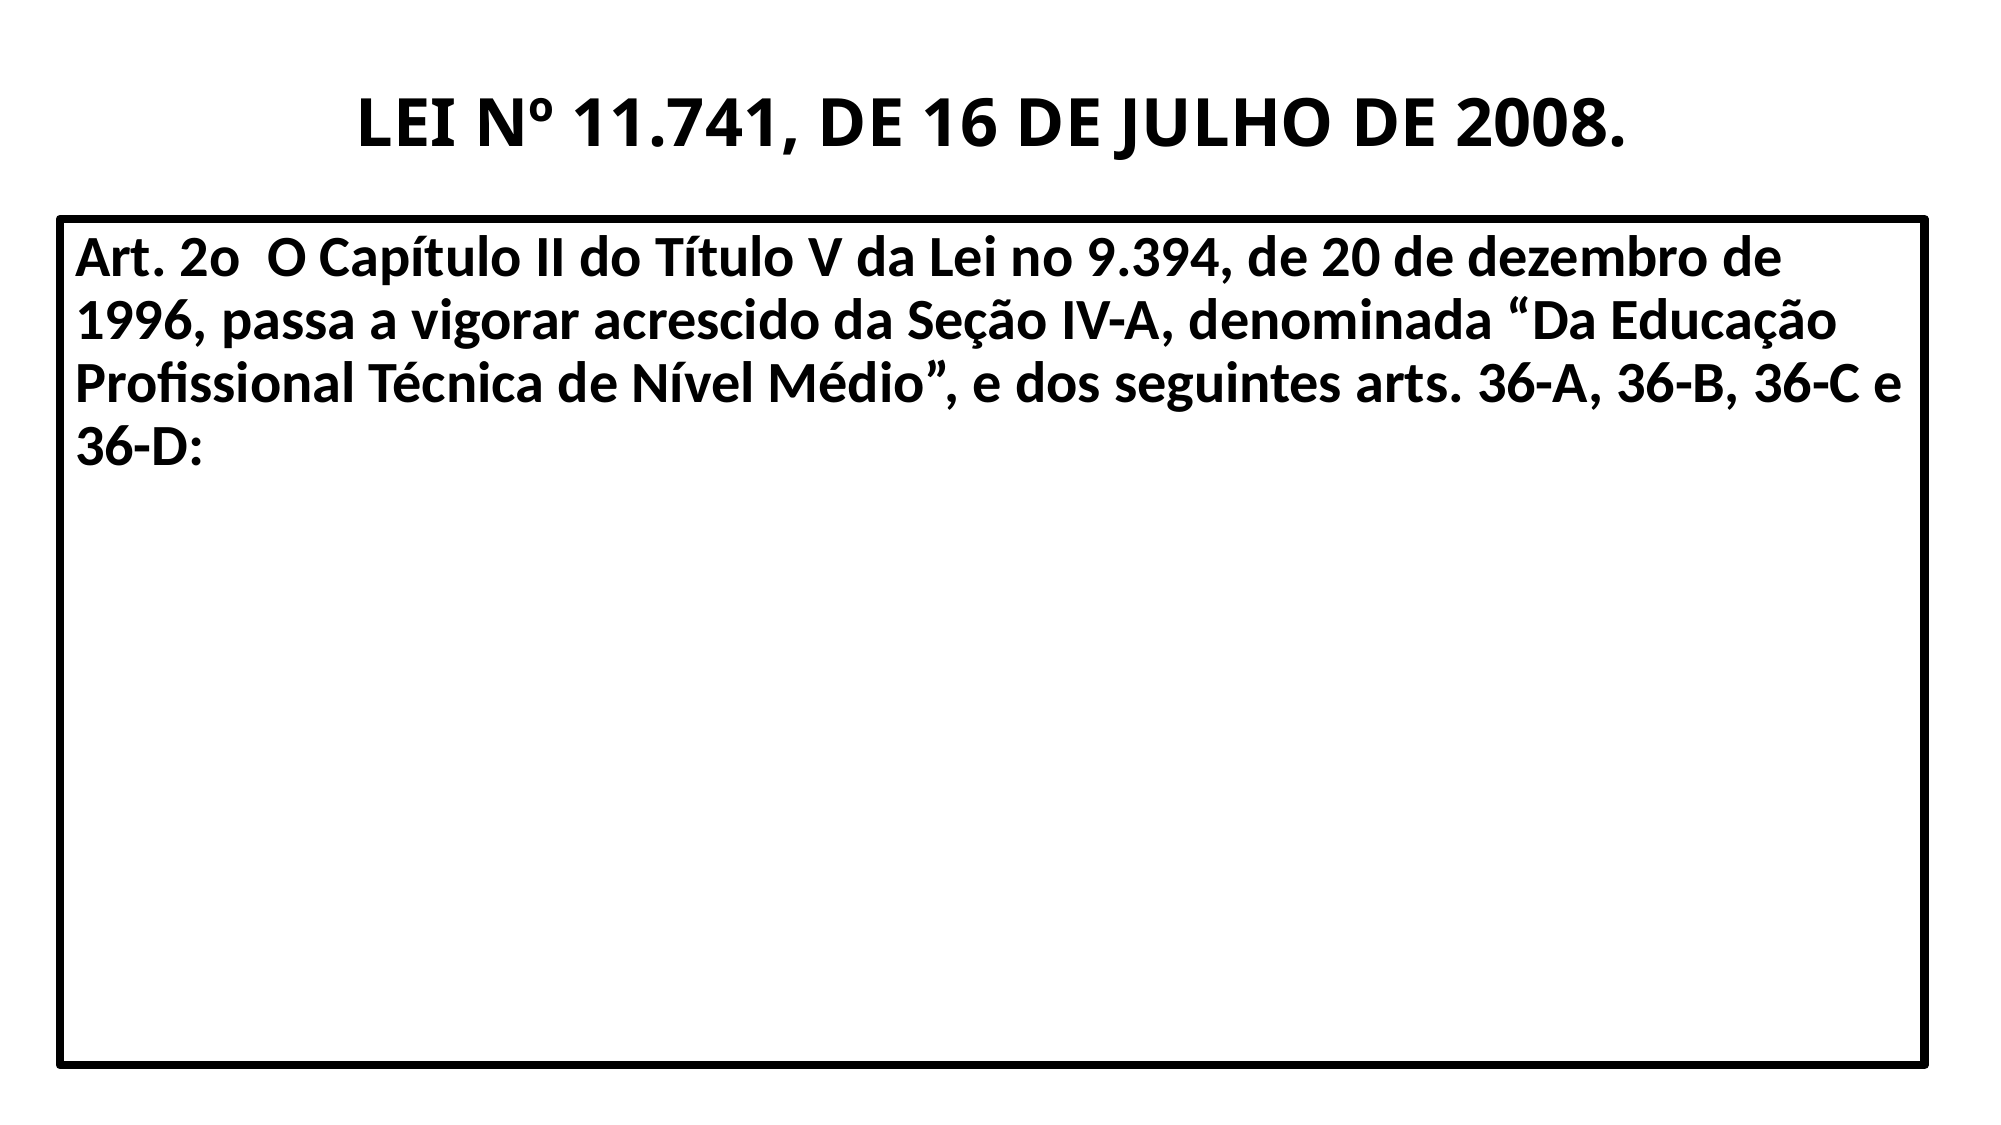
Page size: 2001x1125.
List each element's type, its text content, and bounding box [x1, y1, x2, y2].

list Art. 2o O Capítulo II do Título V da Lei no 9.394, de 20 de dezembro de 1996, passa a vigorar acrescido da Seção IV-A, denominada “Da Educação Profissional Técnica de Nível Médio”, e dos seguintes arts. 36-A, 36-B, 36-C e 36-D: [60, 218, 1925, 1066]
title LEI Nº 11.741, DE 16 DE JULHO DE 2008. [60, 30, 1925, 218]
